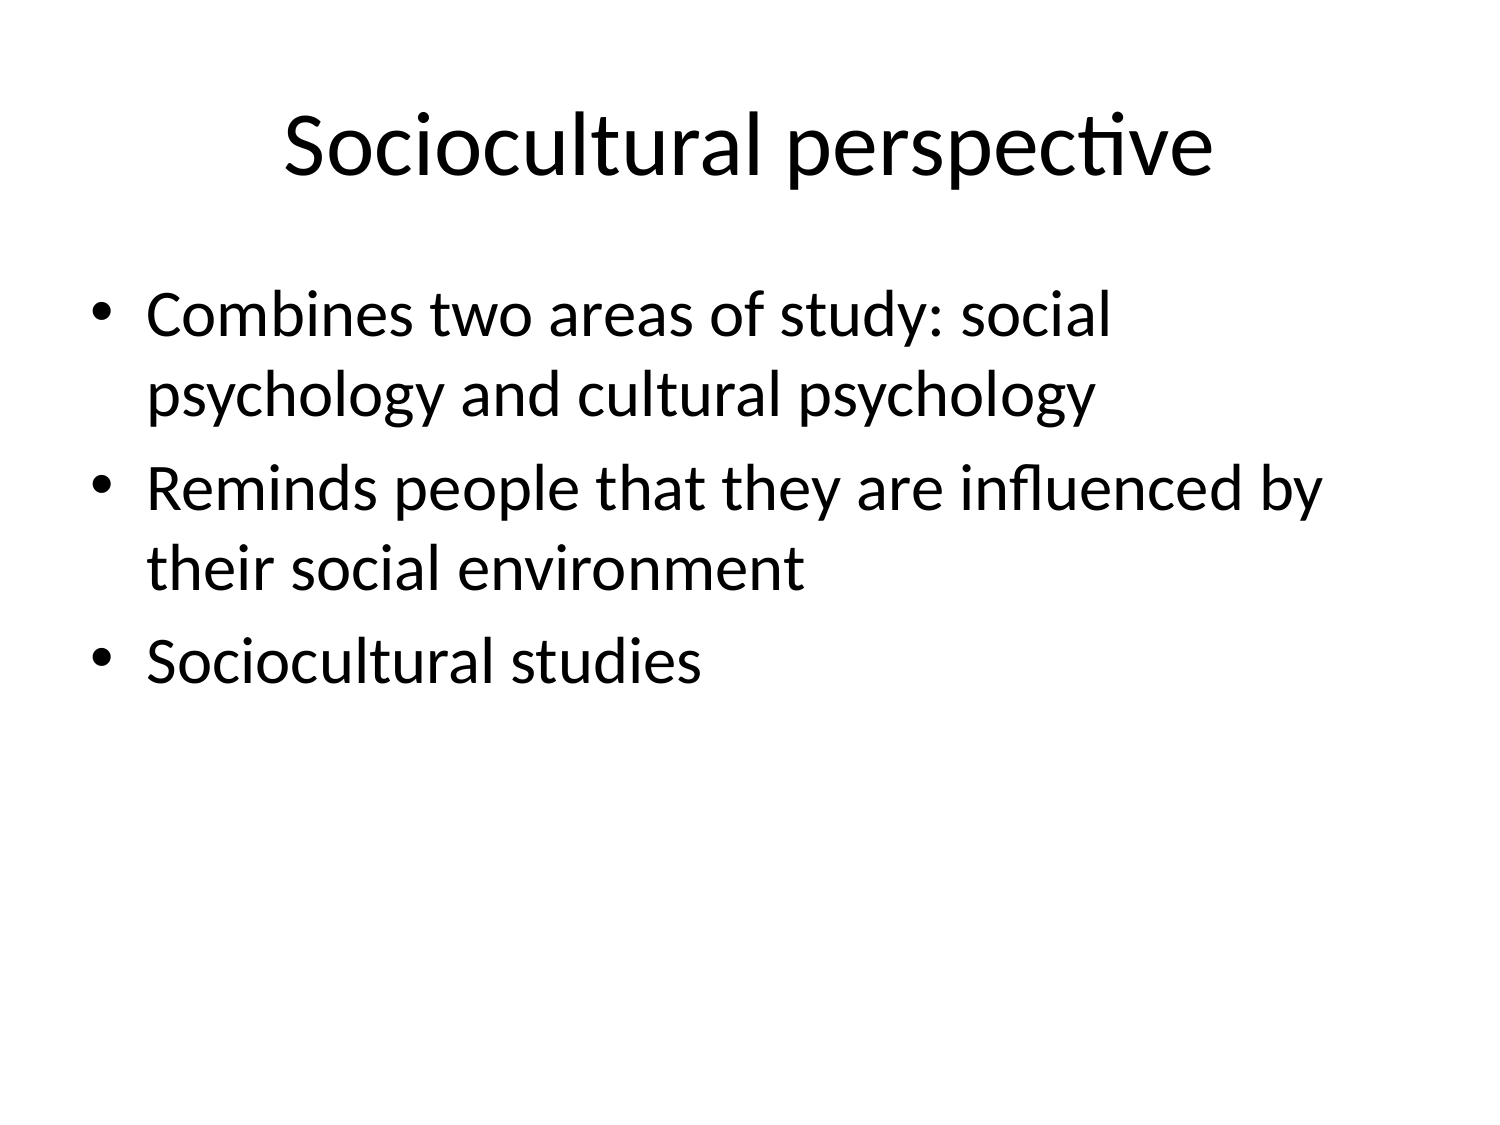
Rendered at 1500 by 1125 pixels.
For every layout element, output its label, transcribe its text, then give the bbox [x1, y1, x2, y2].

title Sociocultural perspective [75, 45, 1425, 233]
list Combines two areas of study: social psychology and cultural psychology Reminds people that they are influenced by their social environment Sociocultural studies [75, 262, 1425, 1005]
